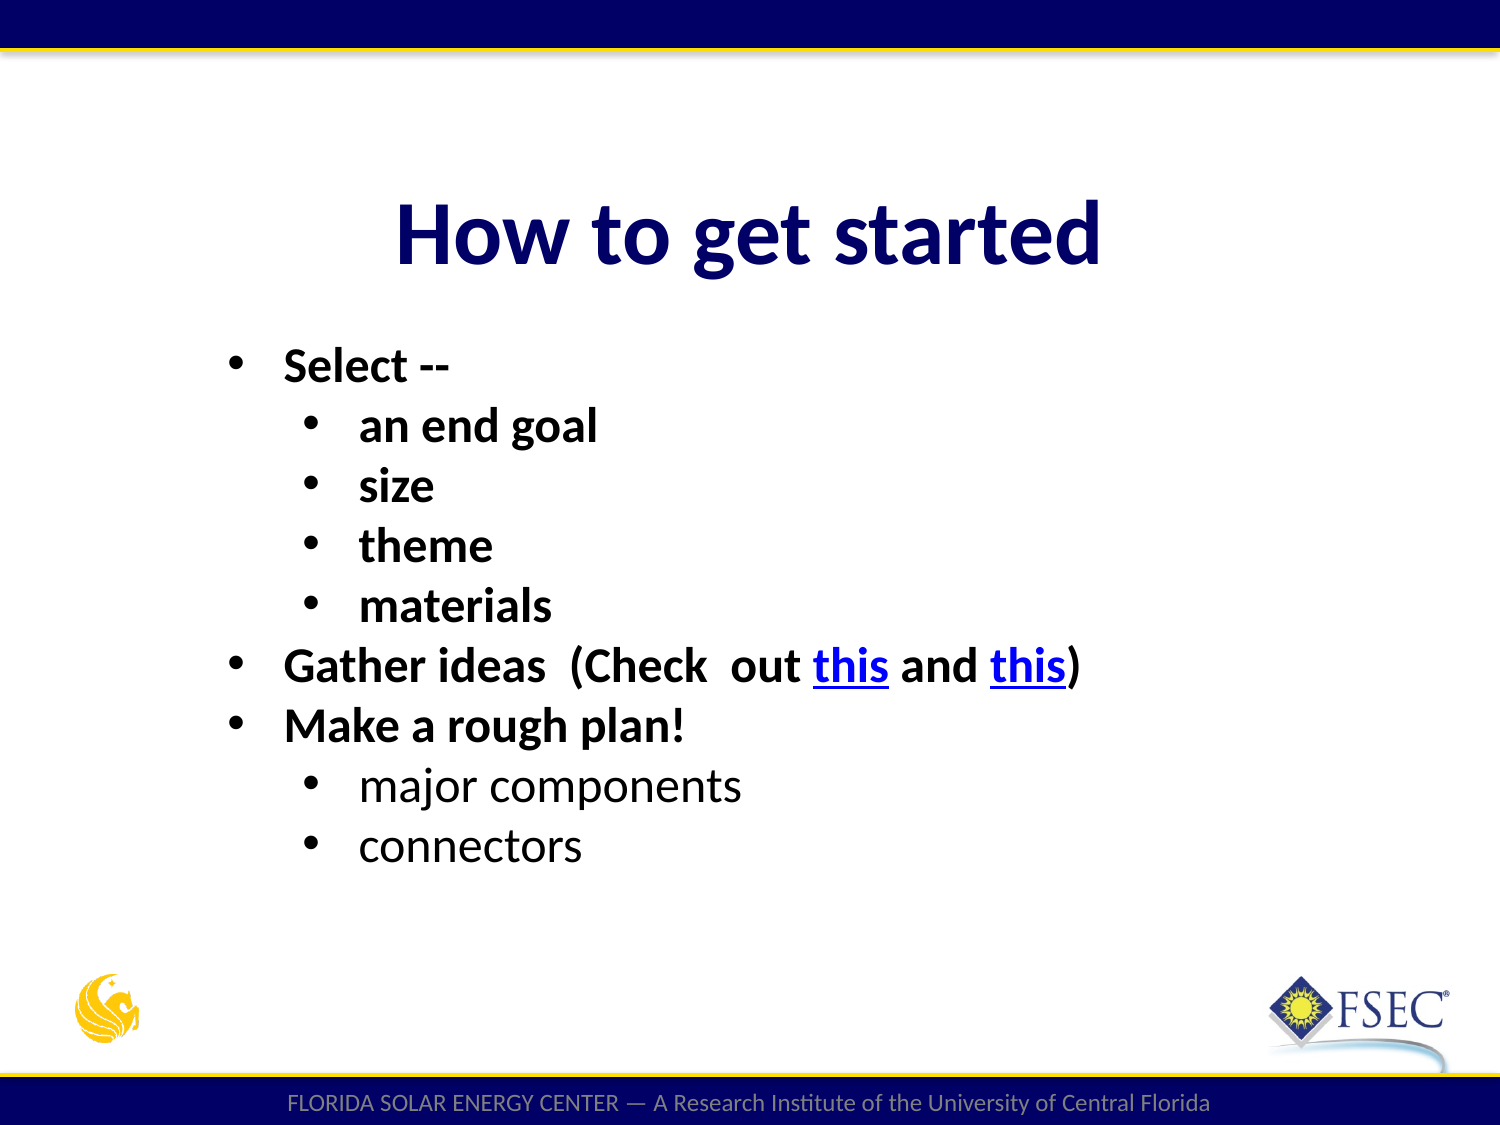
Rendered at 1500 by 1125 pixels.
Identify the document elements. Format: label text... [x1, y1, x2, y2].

text_box Select -- an end goal size theme materials Gather ideas (Check out this and this) Make a rough plan! major components connectors [212, 324, 1363, 880]
picture [75, 974, 139, 1043]
title How to get started [75, 112, 1425, 343]
picture [1262, 974, 1453, 1073]
